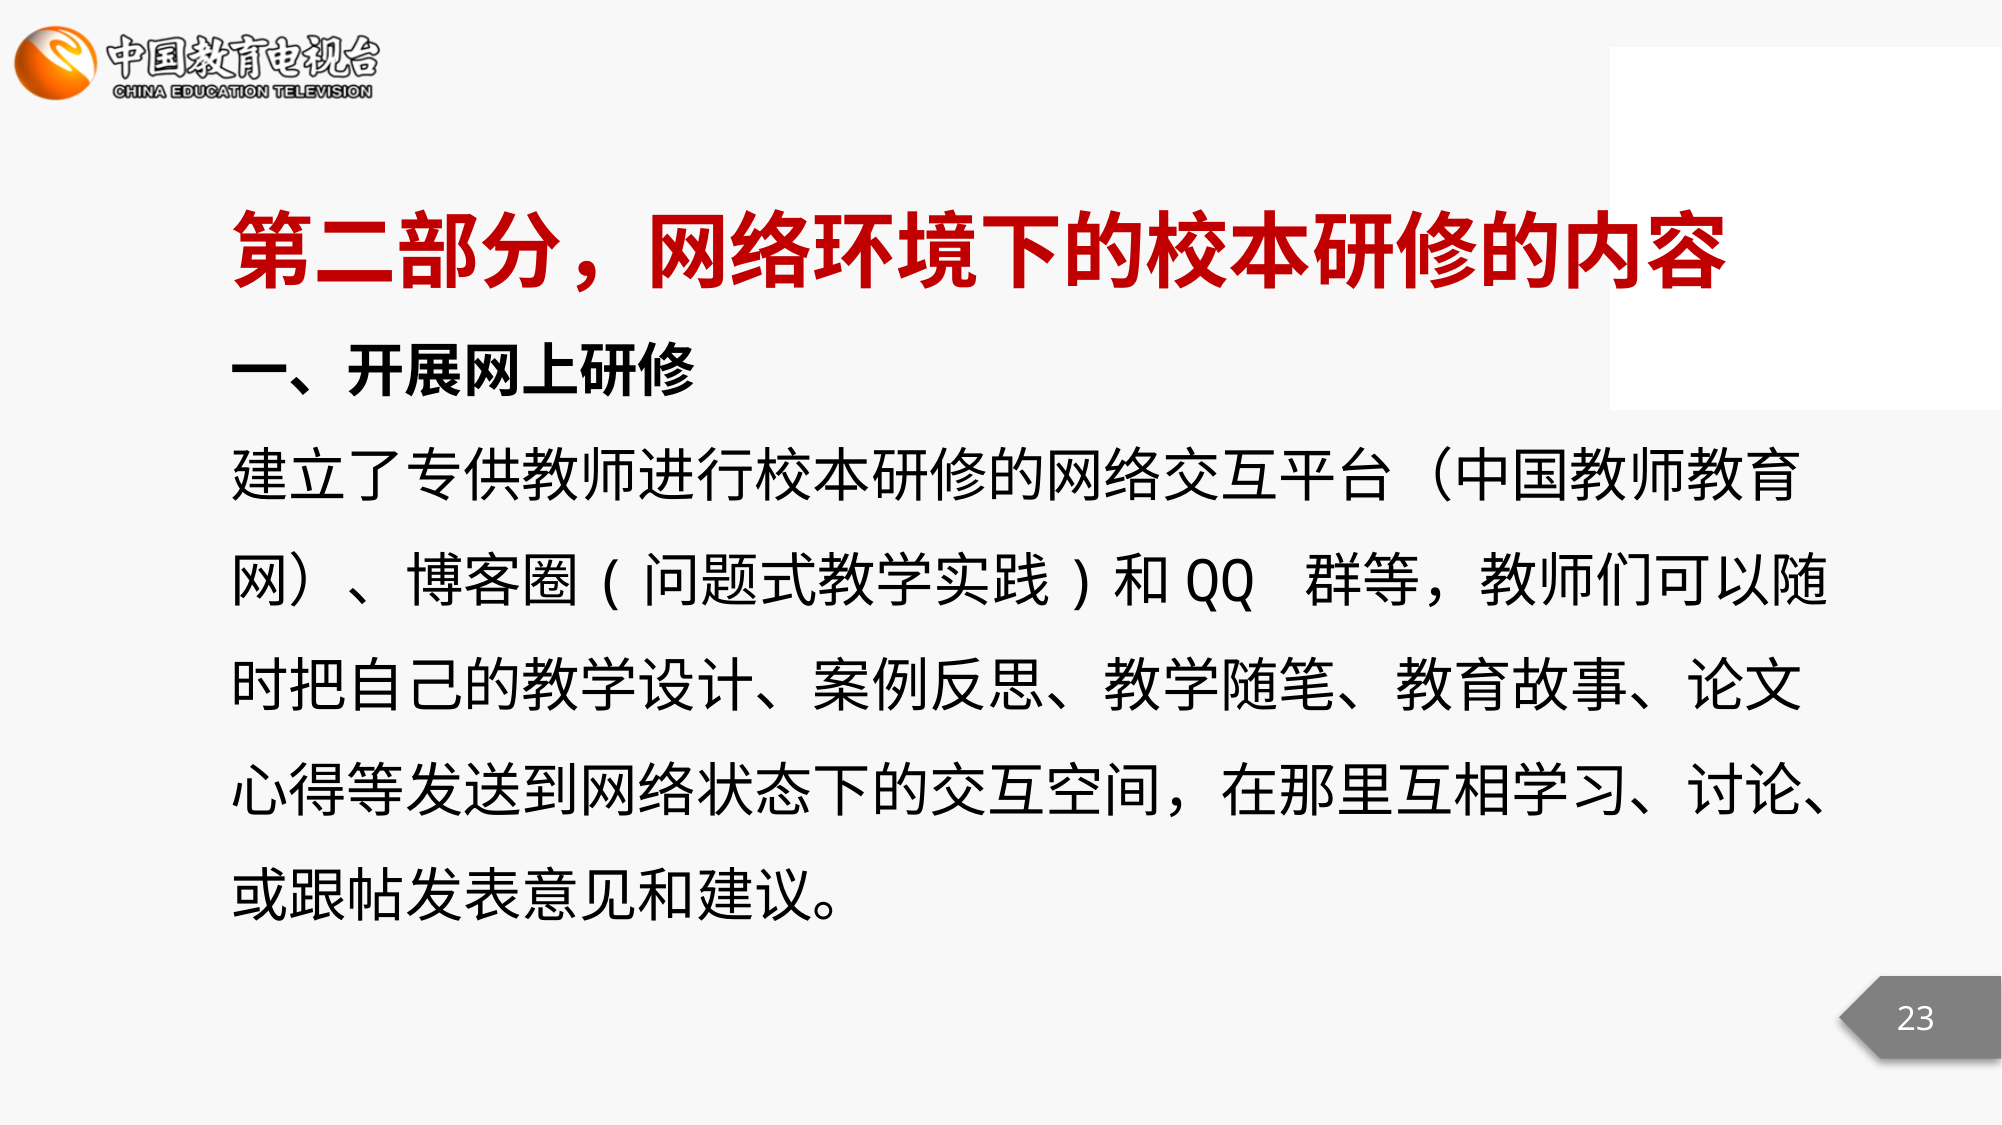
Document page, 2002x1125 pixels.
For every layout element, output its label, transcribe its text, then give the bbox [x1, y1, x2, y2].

text_box 第二部分，网络环境下的校本研修的内容 一、开展网上研修 建立了专供教师进行校本研修的网络交互平台（中国教师教育网）、博客圈(问题式教学实践)和QQ 群等，教师们可以随时把自己的教学设计、案例反思、教学随笔、教育故事、论文心得等发送到网络状态下的交互空间，在那里互相学习、讨论、或跟帖发表意见和建议。 [215, 140, 1845, 935]
picture [0, 0, 468, 180]
